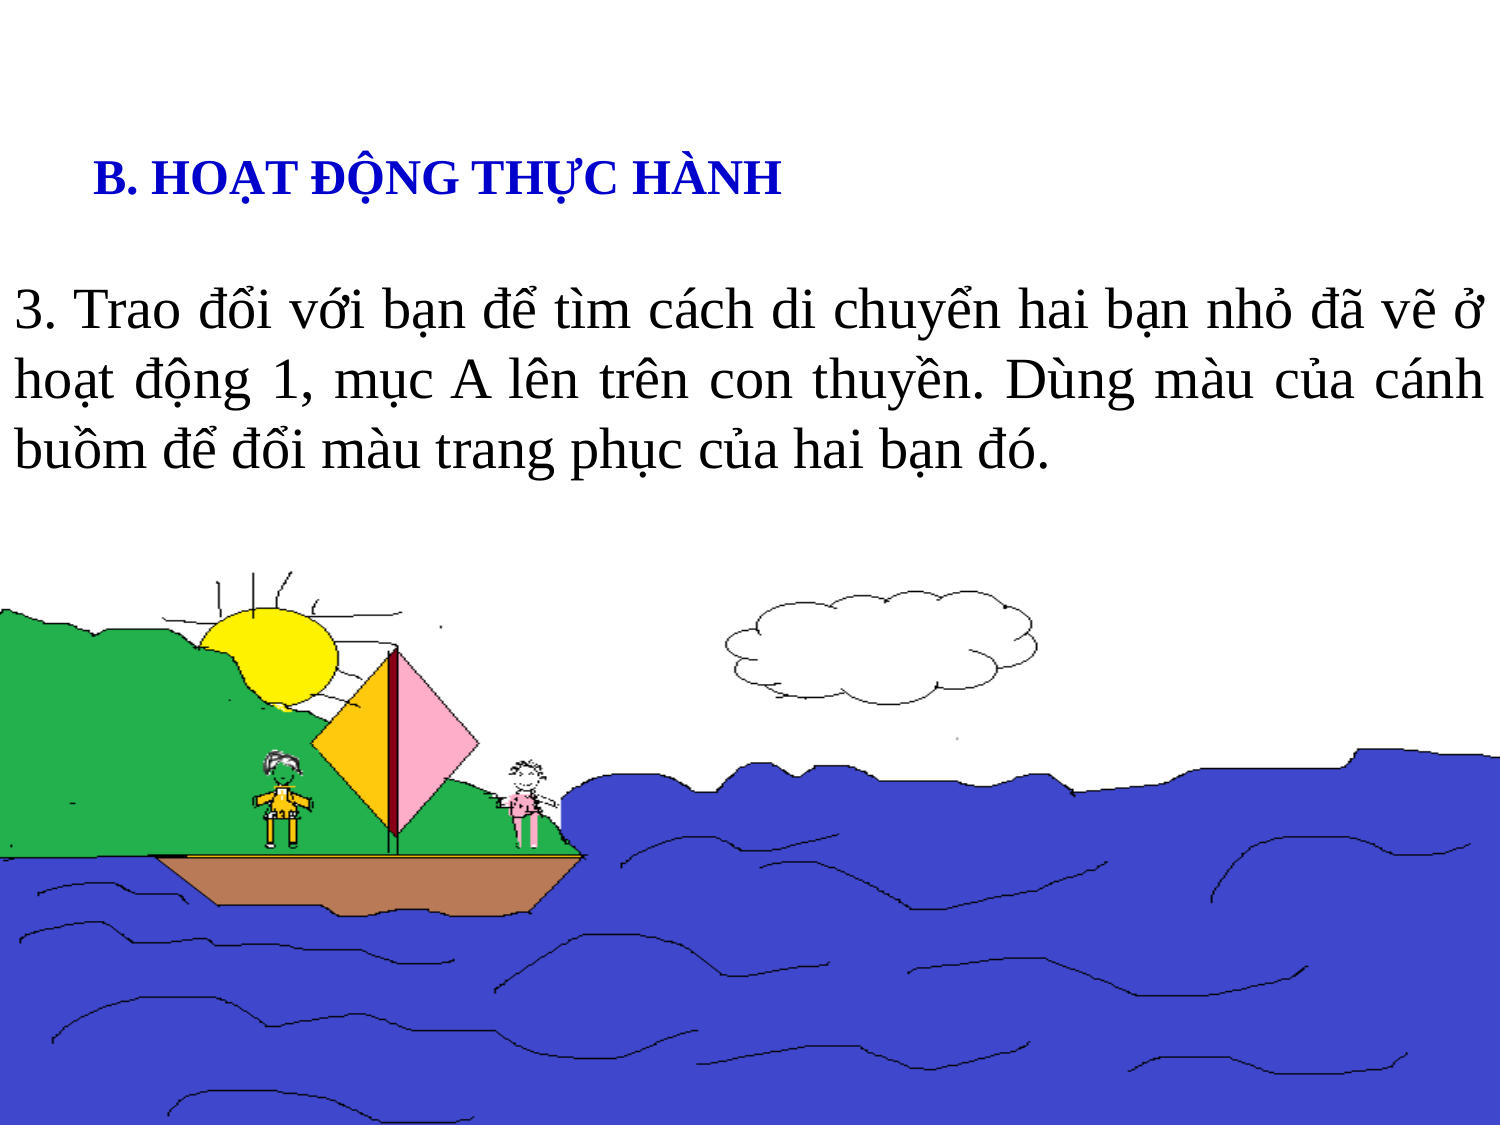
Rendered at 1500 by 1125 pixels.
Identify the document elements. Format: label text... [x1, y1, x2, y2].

text_box B. HOẠT ĐỘNG THỰC HÀNH [78, 137, 1500, 213]
picture [0, 499, 1500, 1125]
text_box 3. Trao đổi với bạn để tìm cách di chuyển hai bạn nhỏ đã vẽ ở hoạt động 1, mục A lên trên con thuyền. Dùng màu của cánh buồm để đổi màu trang phục của hai bạn đó. [0, 262, 1500, 499]
